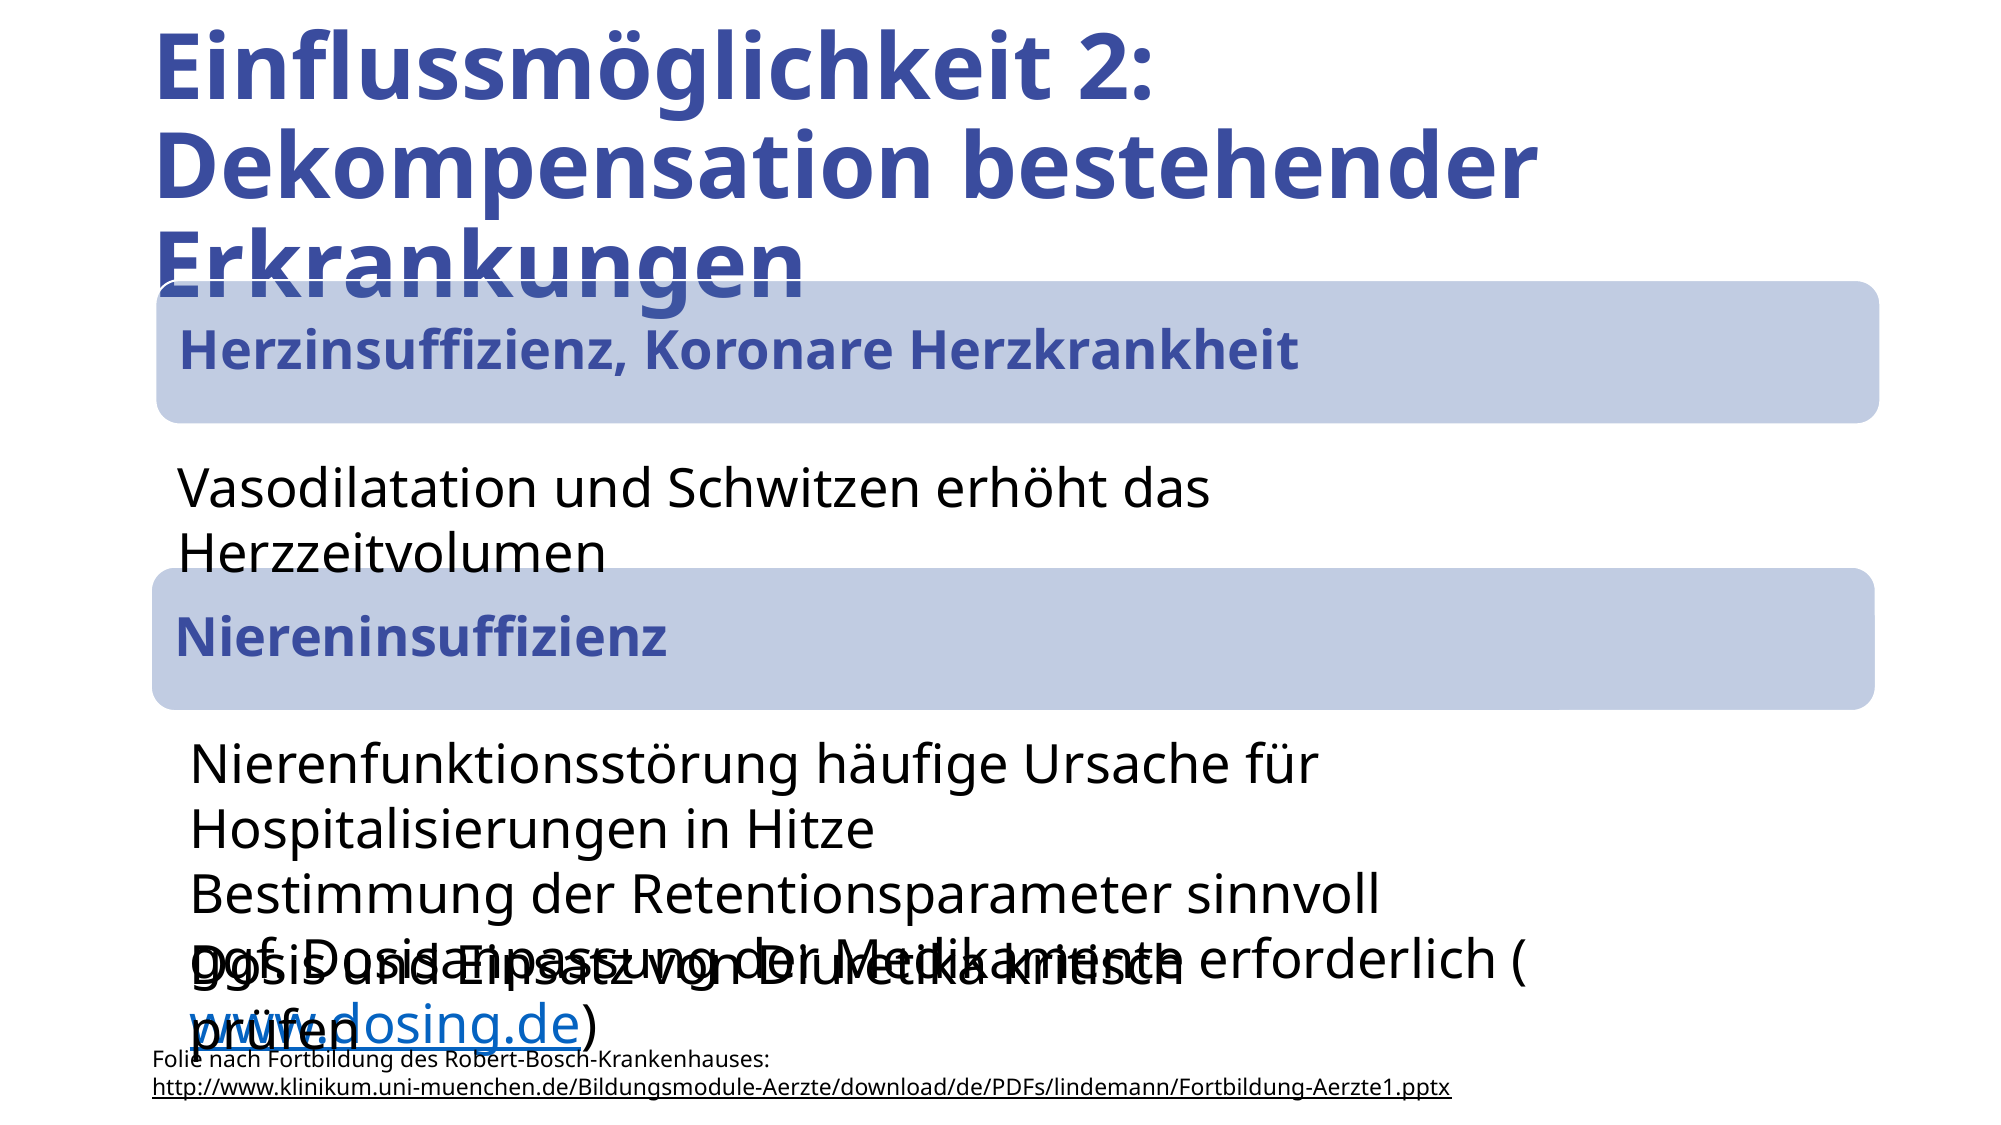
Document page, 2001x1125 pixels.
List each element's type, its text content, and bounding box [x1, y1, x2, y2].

title Einflussmöglichkeit 2: Dekompensation bestehender Erkrankungen [137, 59, 1863, 278]
text_box Vasodilatation und Schwitzen erhöht das Herzzeitvolumen [162, 446, 1508, 566]
text_box Dosis und Einsatz von Diuretika kritisch prüfen [174, 922, 1370, 1037]
text_box Nierenfunktionsstörung häufige Ursache für Hospitalisierungen in Hitze Bestimmung der Retentionsparameter sinnvoll ggf. Dosisanpassung der Medikamente erforderlich (www.dosing.de) [174, 721, 1826, 1037]
text_box Folie nach Fortbildung des Robert-Bosch-Krankenhauses: http://www.klinikum.uni-muenchen.de/Bildungsmodule-Aerzte/download/de/PDFs/lindemann/Fortbildung-Aerzte1.pptx [137, 1037, 1863, 1111]
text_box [155, 280, 1881, 425]
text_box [150, 566, 1876, 712]
